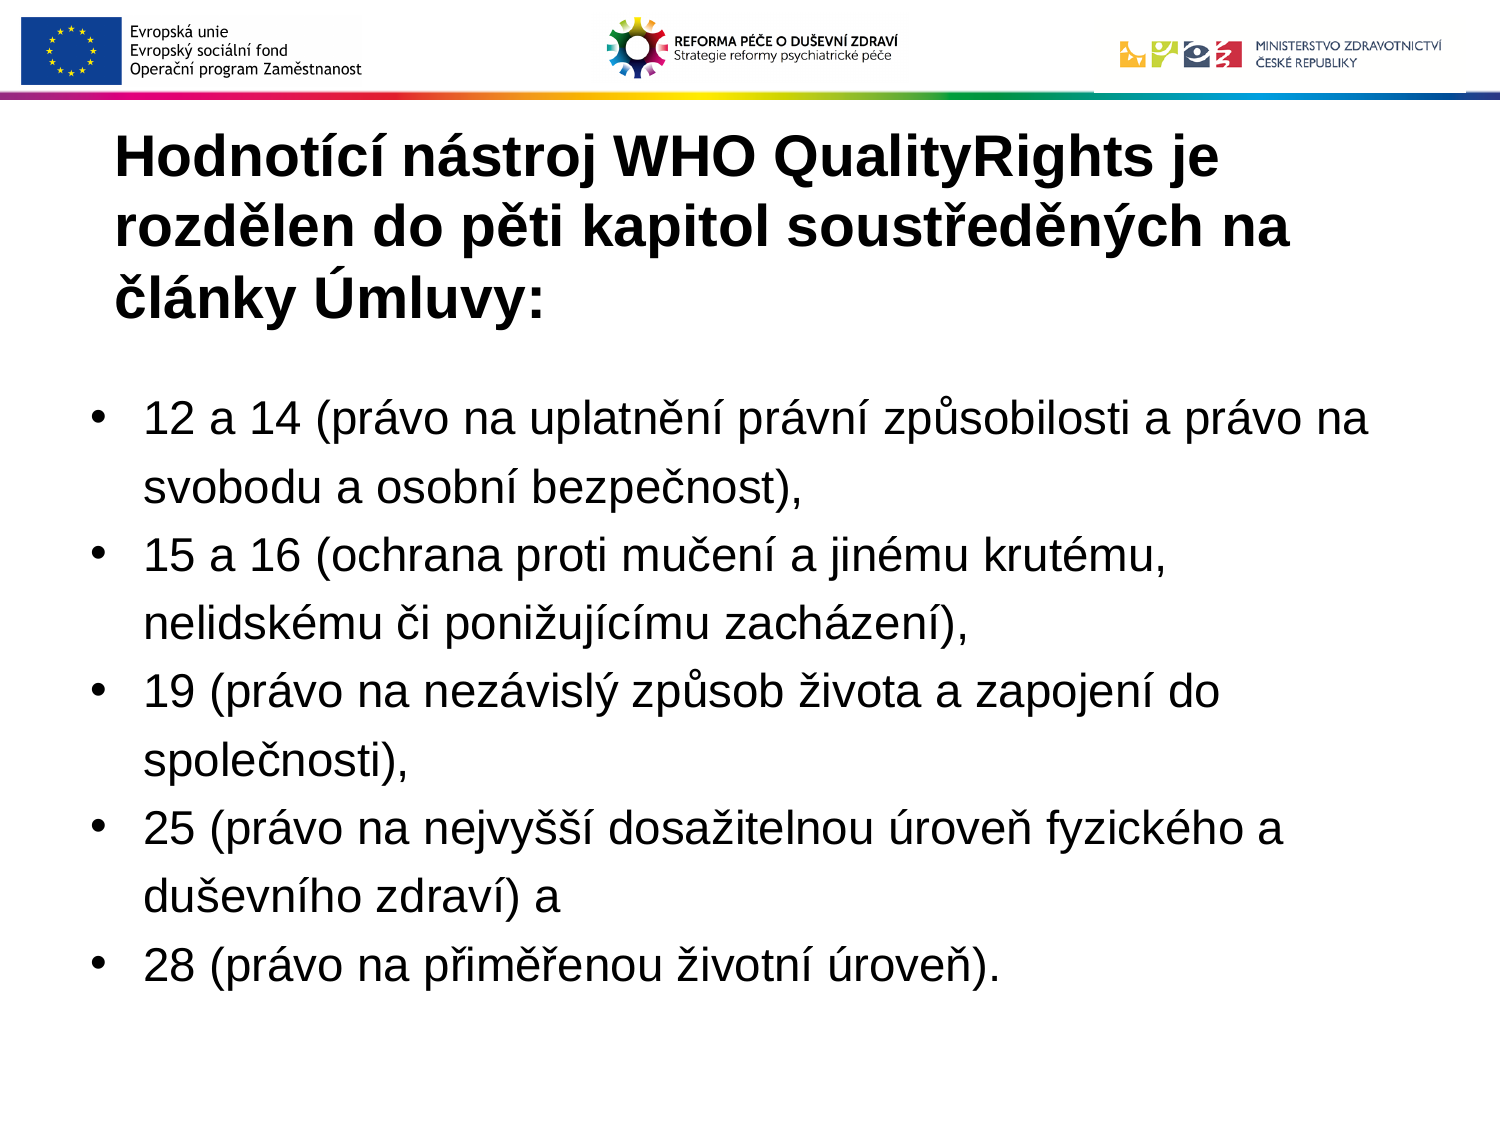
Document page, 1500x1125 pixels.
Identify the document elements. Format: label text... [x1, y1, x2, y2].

picture [19, 15, 362, 87]
picture [591, 12, 909, 83]
list 12 a 14 (právo na uplatnění právní způsobilosti a právo na svobodu a osobní bezpečnost), 15 a 16 (ochrana proti mučení a jinému krutému, nelidskému či ponižujícímu zacházení), 19 (právo na nezávislý způsob života a zapojení do společnosti), 25 (právo na nejvyšší dosažitelnou úroveň fyzického a duševního zdraví) a 28 (právo na přiměřenou životní úroveň). [75, 368, 1425, 1005]
title Hodnotící nástroj WHO QualityRights je rozdělen do pěti kapitol soustředěných na články Úmluvy: [99, 109, 1312, 340]
picture [0, 15, 1500, 100]
